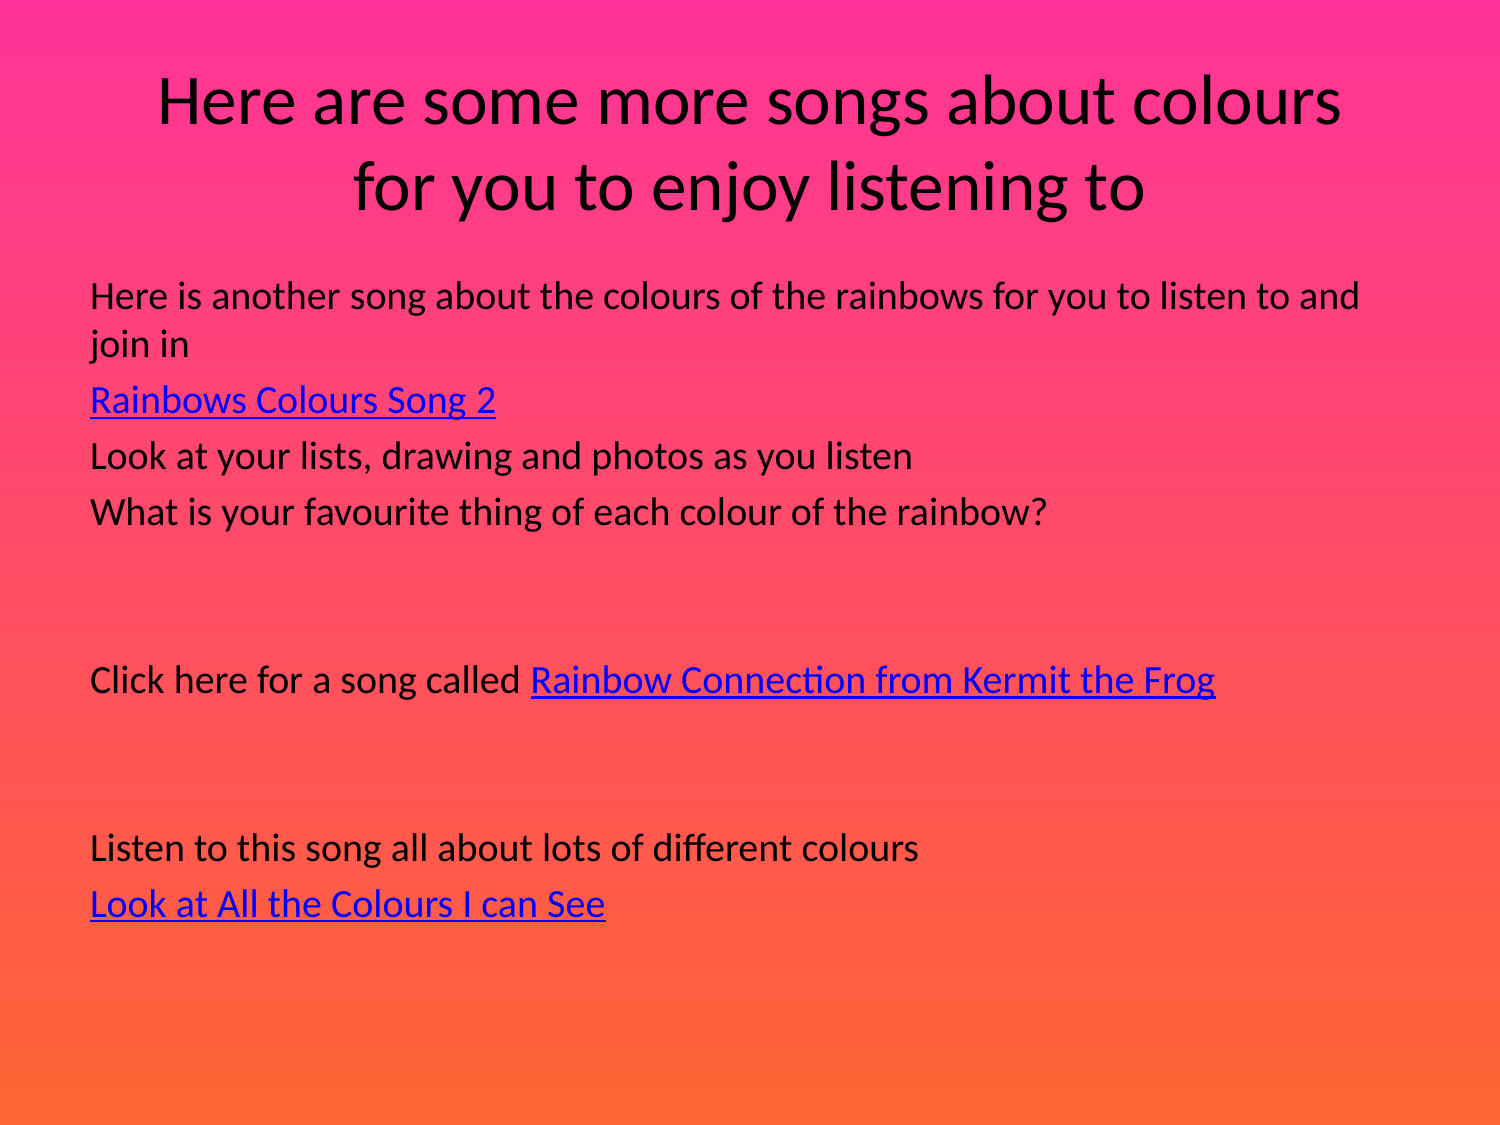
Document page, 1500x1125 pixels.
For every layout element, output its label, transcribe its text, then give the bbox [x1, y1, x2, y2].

list Here is another song about the colours of the rainbows for you to listen to and join in Rainbows Colours Song 2 Look at your lists, drawing and photos as you listen What is your favourite thing of each colour of the rainbow? Click here for a song called Rainbow Connection from Kermit the Frog Listen to this song all about lots of different colours Look at All the Colours I can See [75, 262, 1425, 1005]
title Here are some more songs about colours for you to enjoy listening to [75, 45, 1425, 233]
